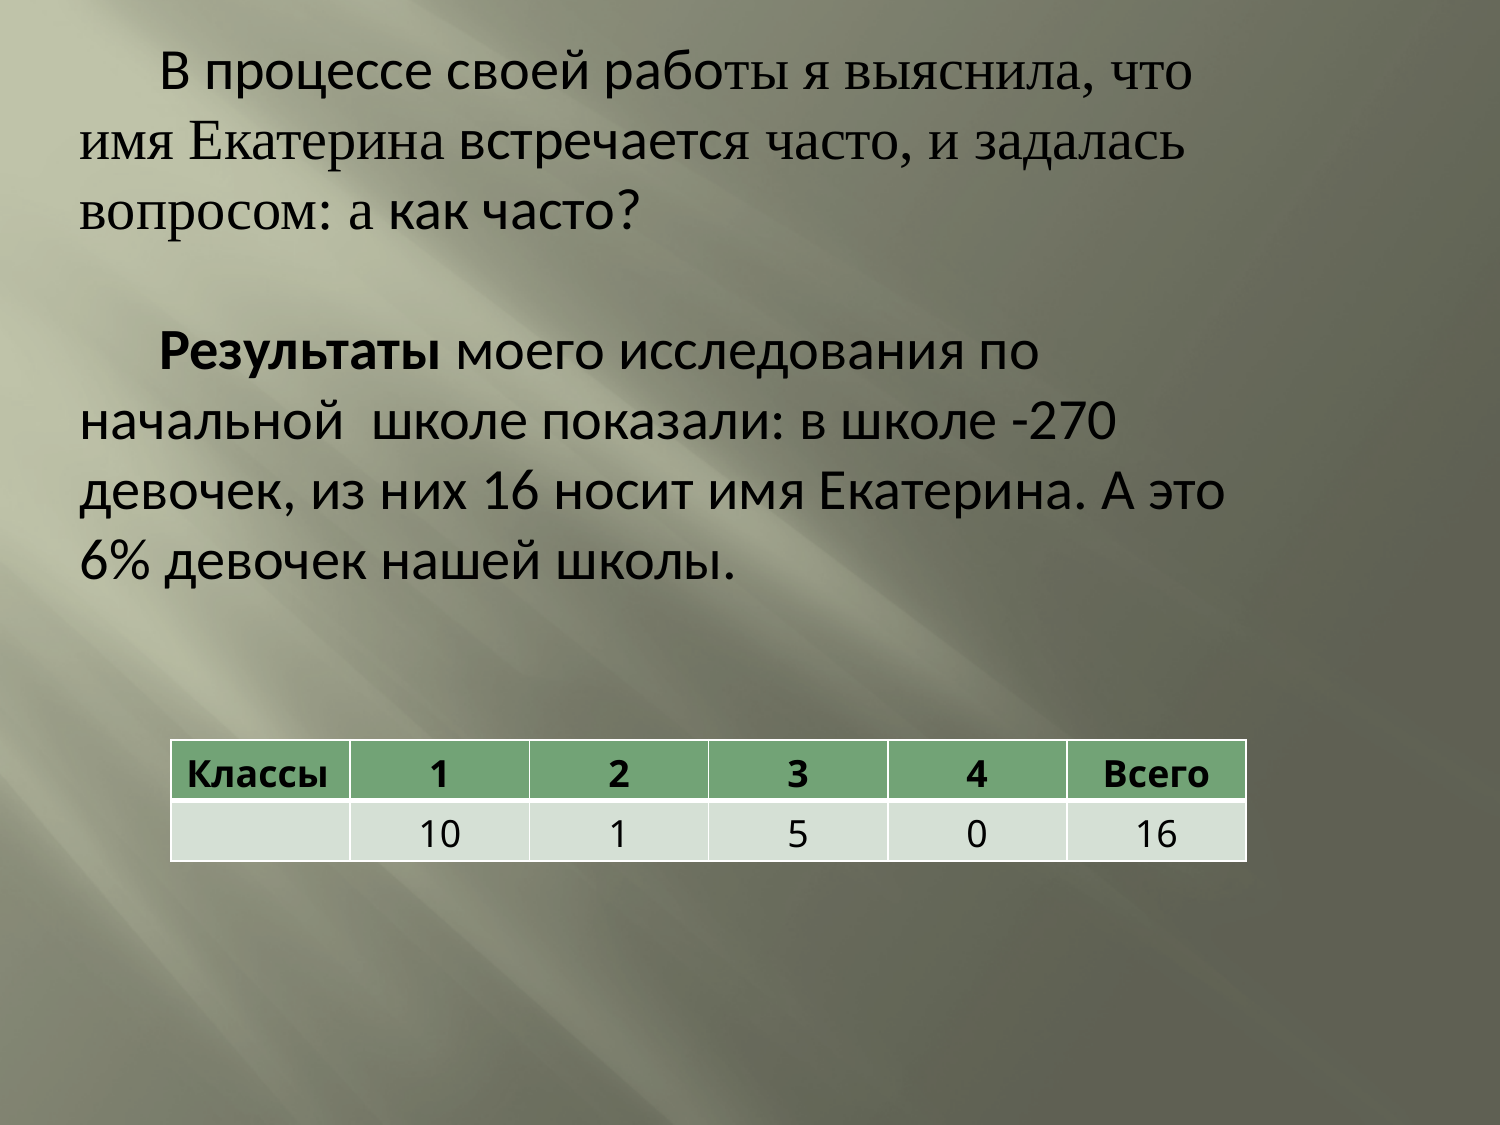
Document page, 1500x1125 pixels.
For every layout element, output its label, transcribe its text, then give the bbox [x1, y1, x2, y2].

table_header Всего [1068, 741, 1245, 798]
table_cell 5 [709, 803, 887, 860]
table_cell 0 [889, 803, 1066, 860]
table_cell 16 [1068, 803, 1245, 860]
table_header 1 [351, 741, 529, 798]
table_header 3 [709, 741, 887, 798]
table_cell 10 [351, 803, 529, 860]
table_header Классы [172, 741, 349, 798]
table_cell [172, 803, 349, 860]
table_header 2 [530, 741, 708, 798]
table_cell 1 [530, 803, 708, 860]
text_box В процессе своей работы я выяснила, что имя Екатерина встречается часто, и задалась вопросом: а как часто? Результаты моего исследования по начальной школе показали: в школе -270 девочек, из них 16 носит имя Екатерина. А это 6% девочек нашей школы. [64, 23, 1317, 879]
table_header 4 [889, 741, 1066, 798]
